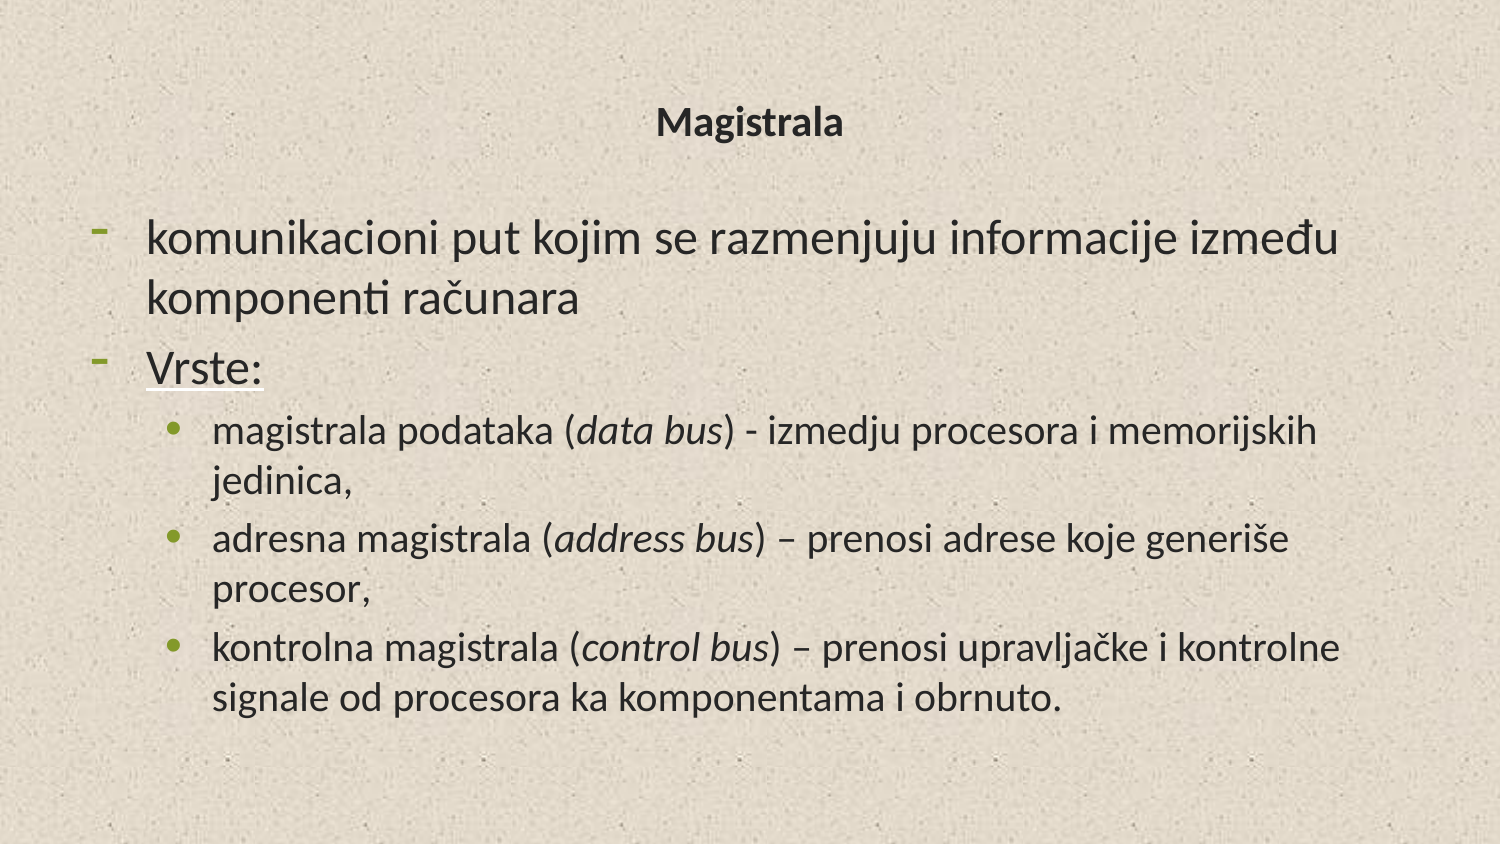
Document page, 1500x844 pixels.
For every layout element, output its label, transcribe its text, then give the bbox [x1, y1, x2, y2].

list komunikacioni put kojim se razmenjuju informacije između komponenti računara Vrste: magistrala podataka (data bus) - izmedju procesora i memorijskih jedinica, adresna magistrala (address bus) – prenosi adrese koje generiše procesor, kontrolna magistrala (control bus) – prenosi upravljačke i kontrolne signale od procesora ka komponentama i obrnuto. [75, 196, 1425, 754]
picture [0, 0, 1500, 844]
title Magistrala [75, 33, 1425, 175]
